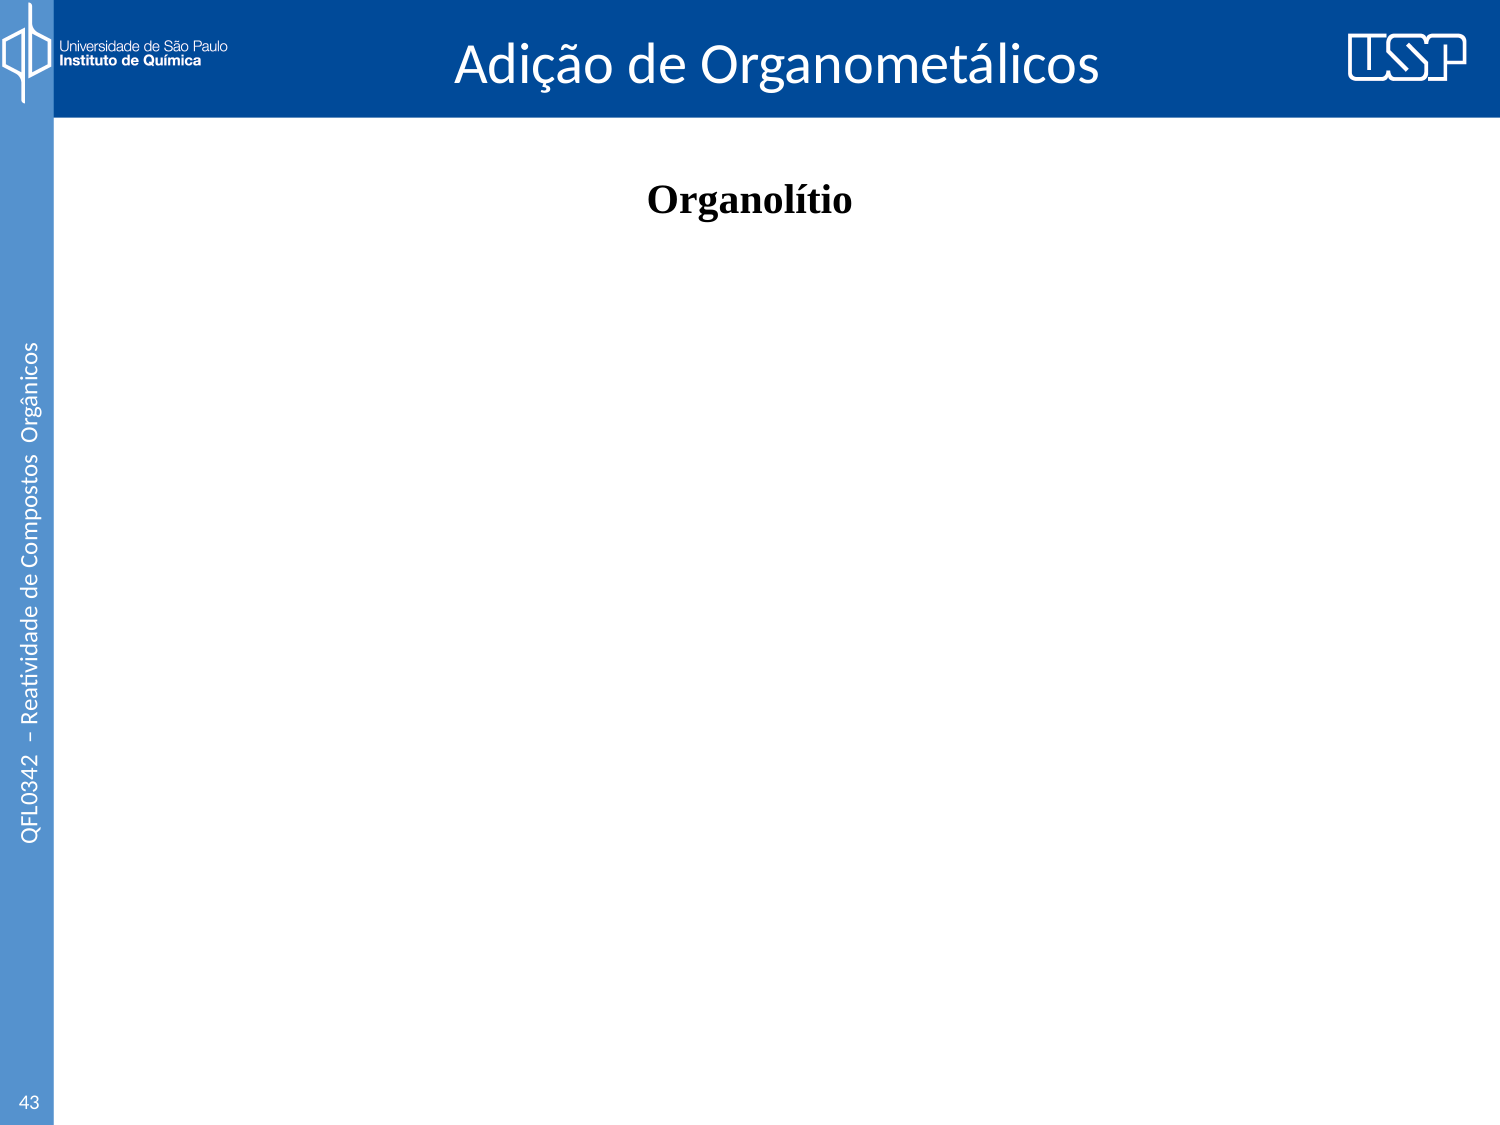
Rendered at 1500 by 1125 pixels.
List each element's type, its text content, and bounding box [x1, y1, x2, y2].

slide_number 43 [0, 1081, 55, 1121]
picture [0, 0, 1500, 1125]
title Adição de Organometálicos [54, 0, 1500, 120]
text_box Organolítio [569, 164, 931, 240]
